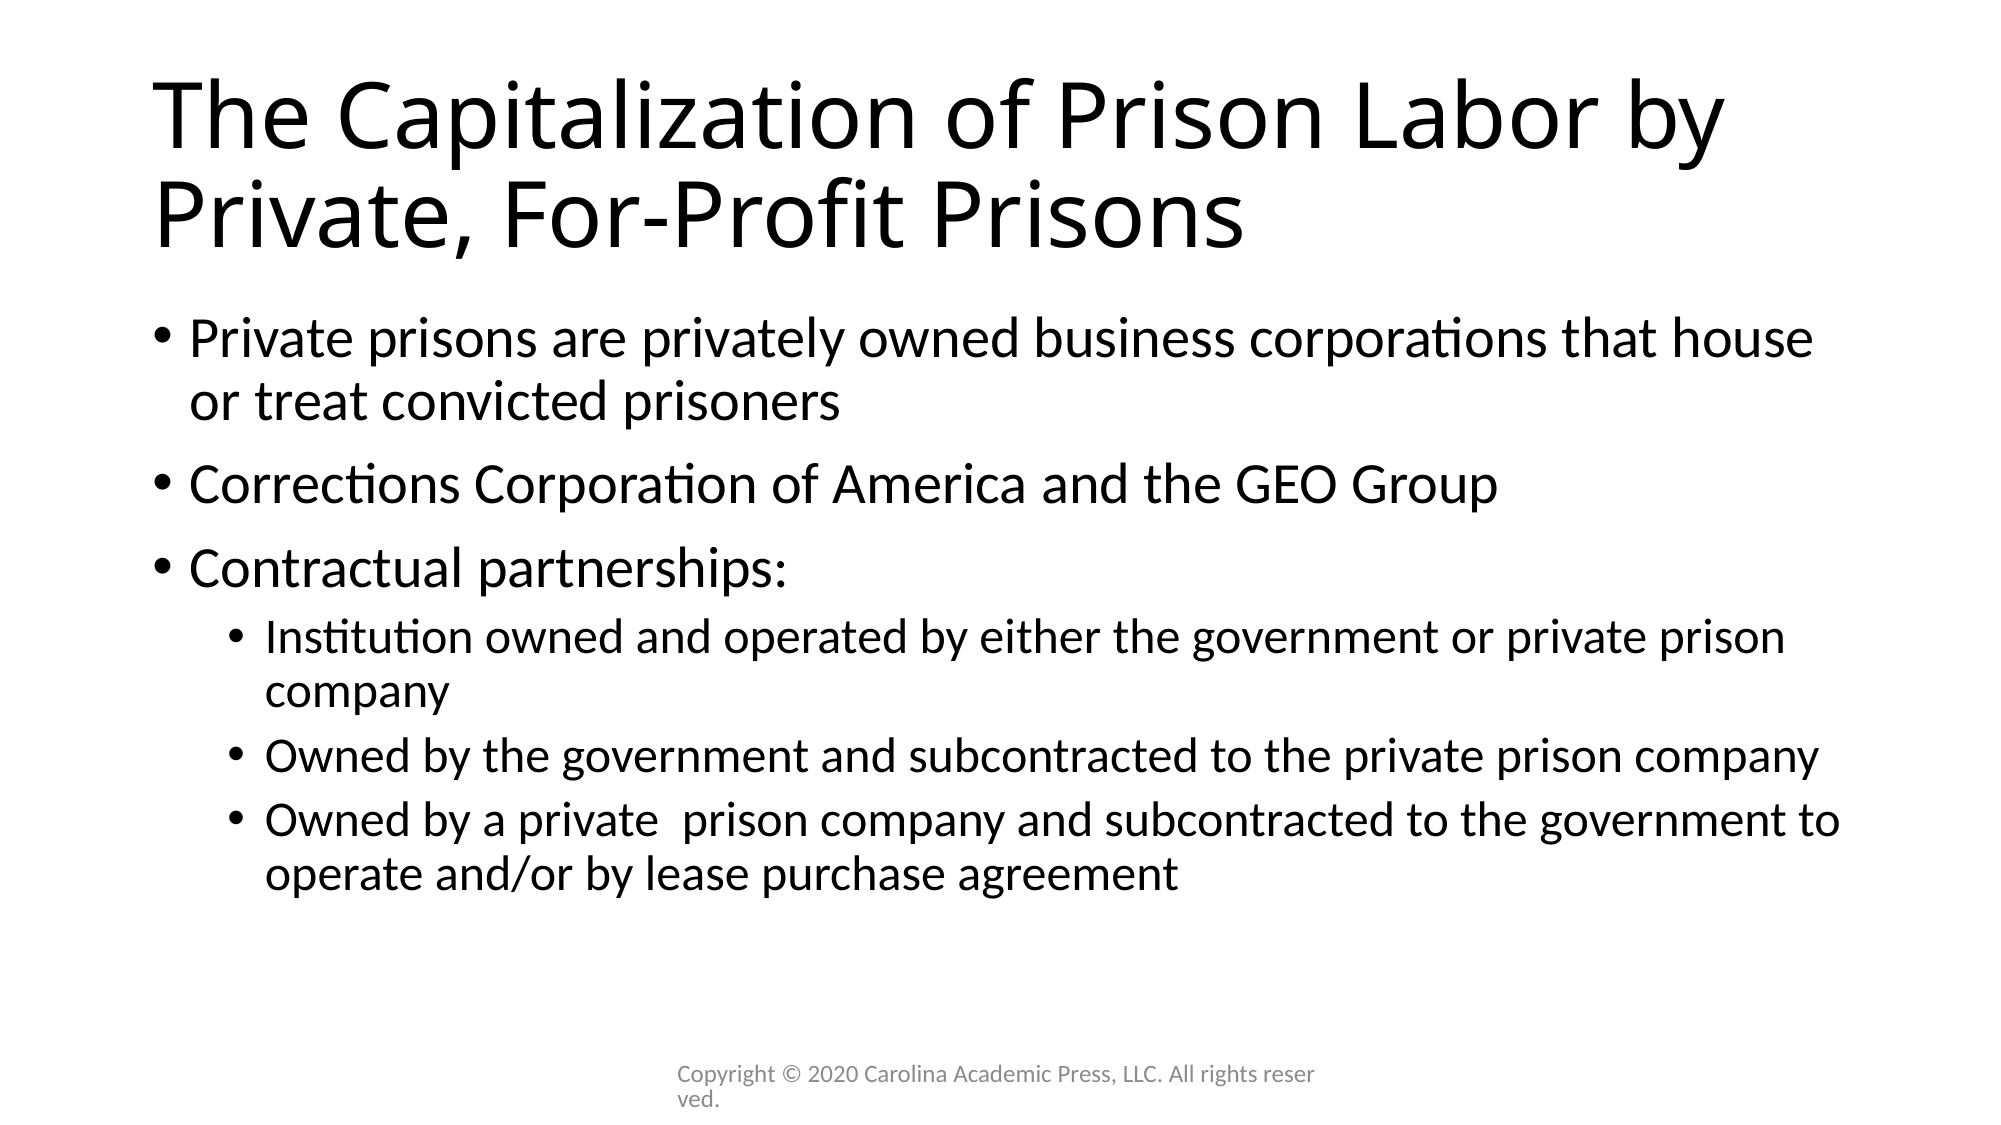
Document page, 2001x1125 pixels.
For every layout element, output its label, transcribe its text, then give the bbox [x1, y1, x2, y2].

title The Capitalization of Prison Labor by Private, For-Profit Prisons [137, 59, 1863, 278]
list Private prisons are privately owned business corporations that house or treat convicted prisoners Corrections Corporation of America and the GEO Group Contractual partnerships: Institution owned and operated by either the government or private prison company Owned by the government and subcontracted to the private prison company Owned by a private prison company and subcontracted to the government to operate and/or by lease purchase agreement [137, 299, 1863, 1014]
footer Copyright © 2020 Carolina Academic Press, LLC. All rights reserved. [662, 1042, 1338, 1103]
